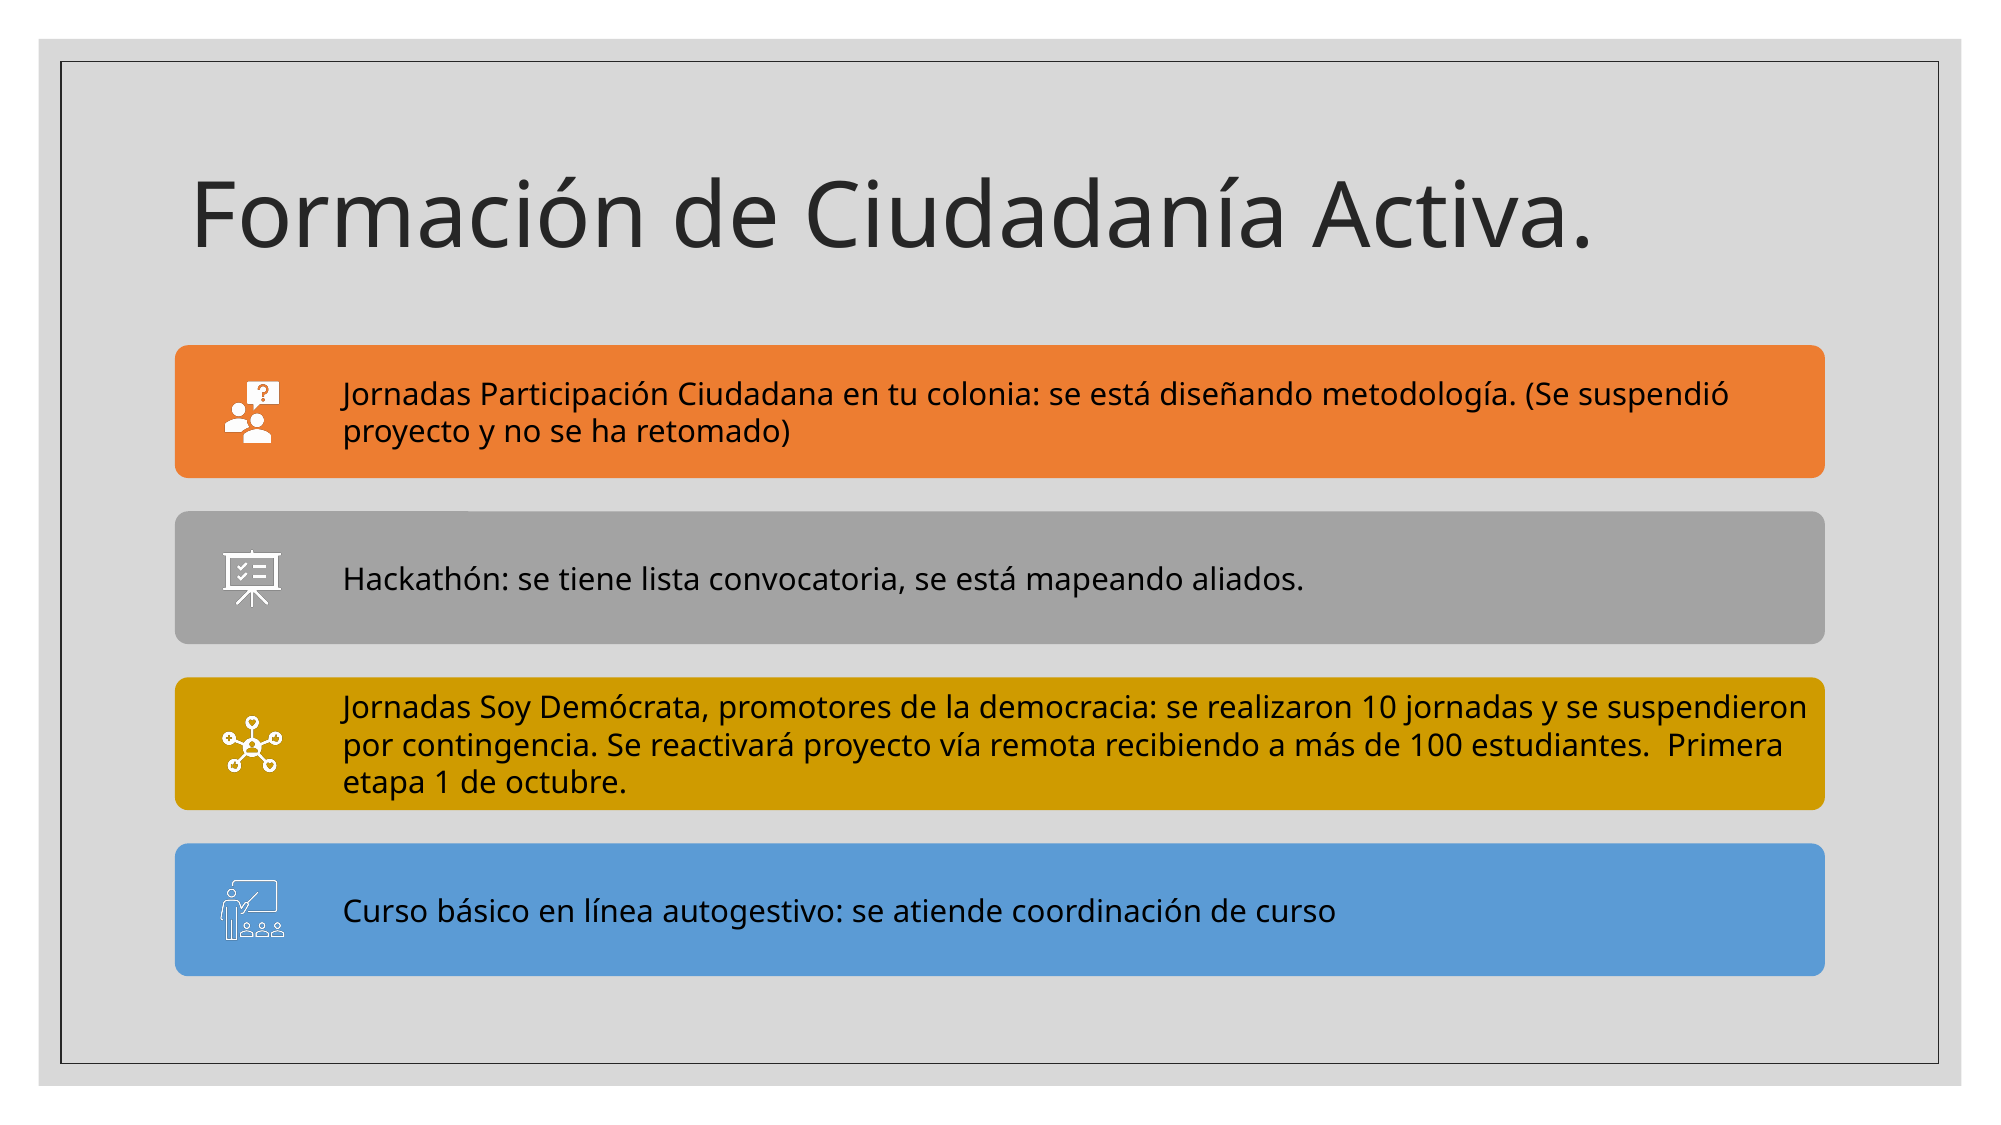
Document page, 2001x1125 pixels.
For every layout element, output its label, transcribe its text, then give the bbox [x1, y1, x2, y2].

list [174, 344, 1825, 977]
title Formación de Ciudadanía Activa. [174, 105, 1825, 331]
